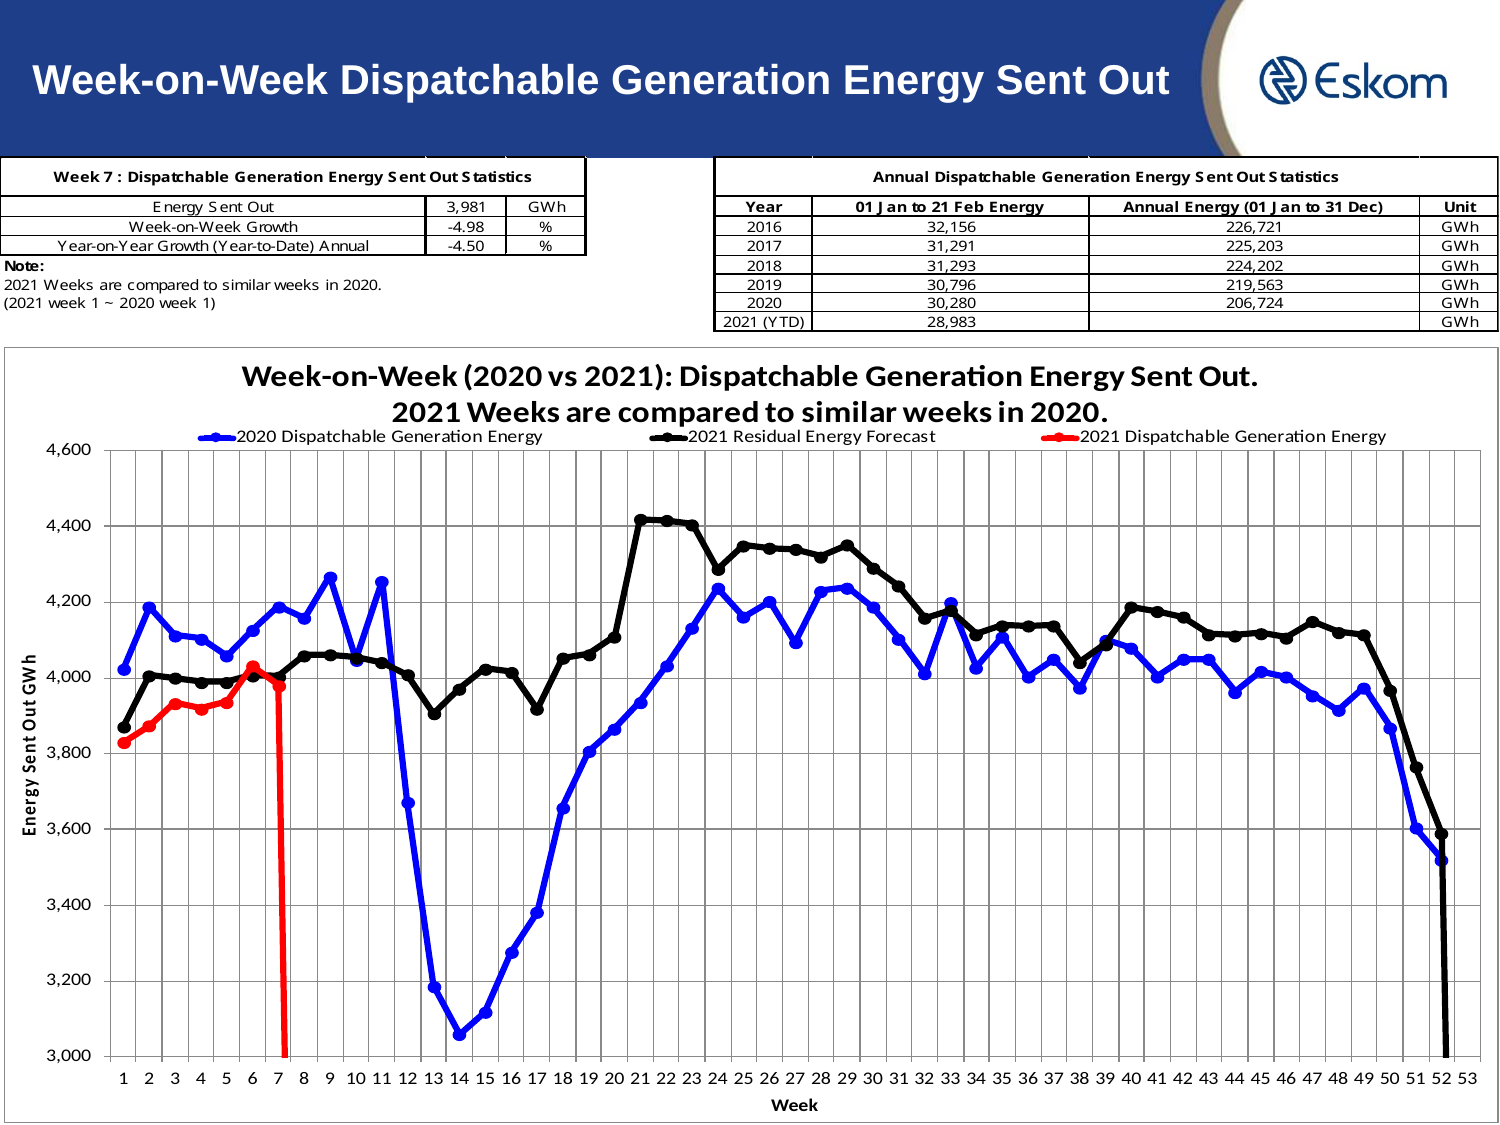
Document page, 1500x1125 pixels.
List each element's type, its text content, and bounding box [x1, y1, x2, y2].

picture [0, 0, 1500, 1125]
text_box Week-on-Week Dispatchable Generation Energy Sent Out [17, 27, 1206, 137]
picture [1257, 55, 1450, 105]
